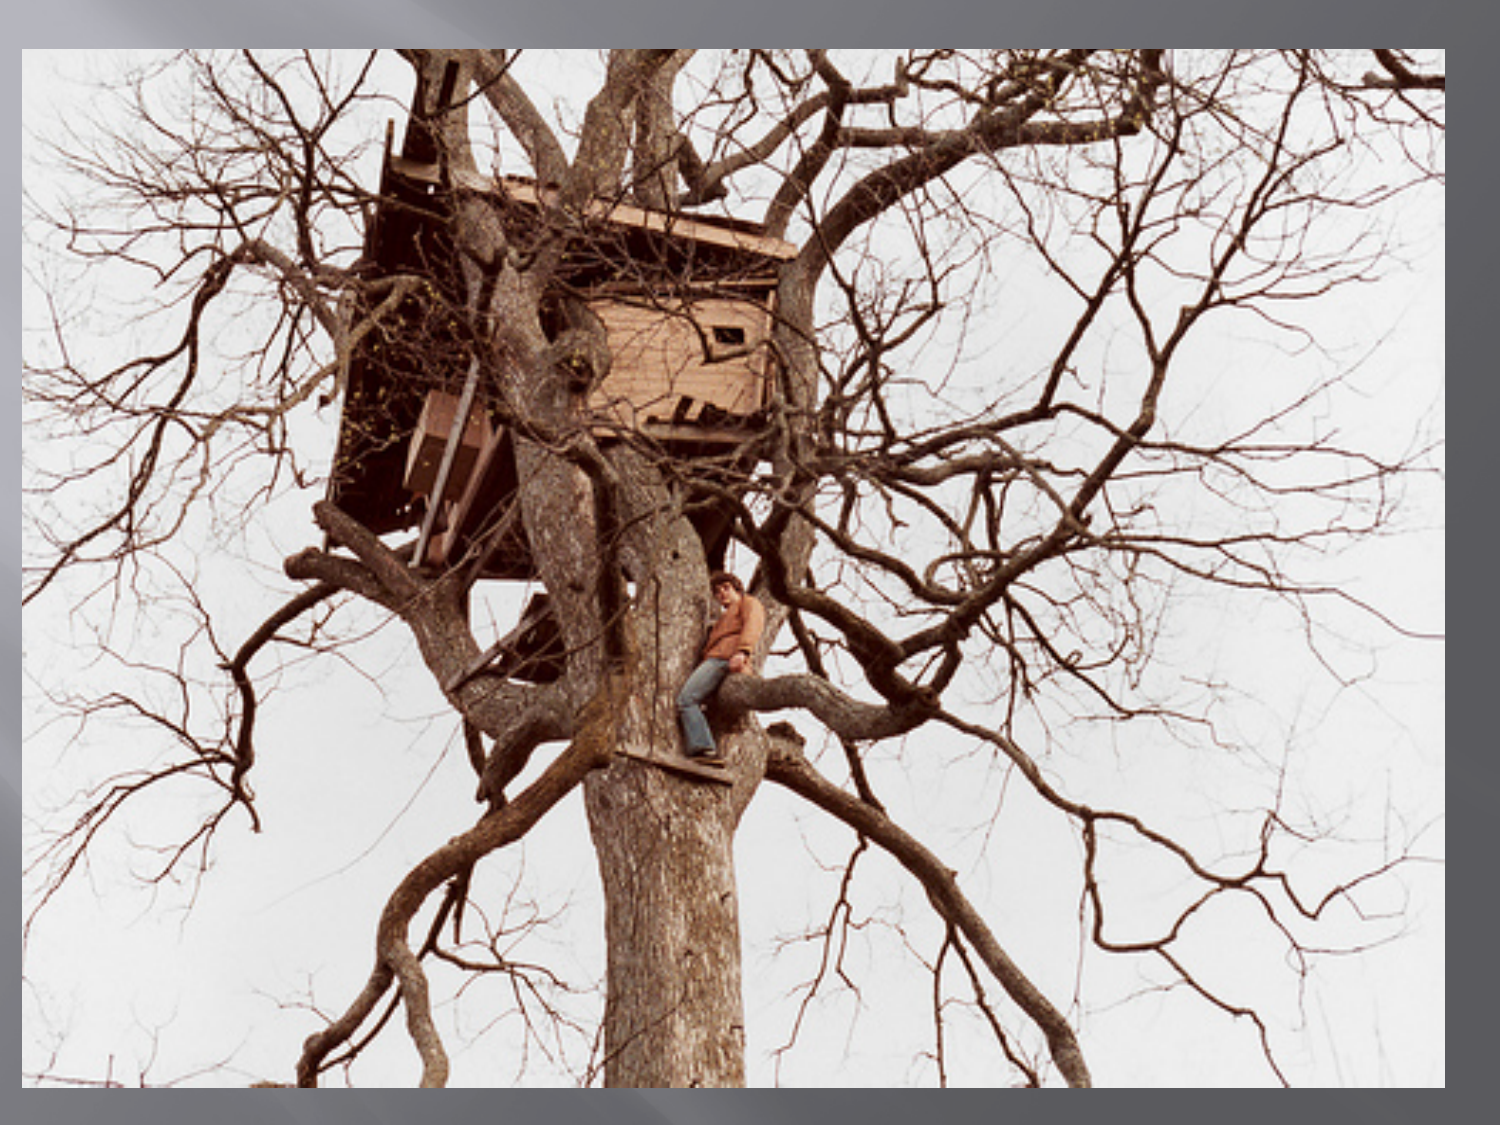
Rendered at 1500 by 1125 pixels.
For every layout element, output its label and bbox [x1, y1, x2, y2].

picture [21, 49, 1445, 1088]
